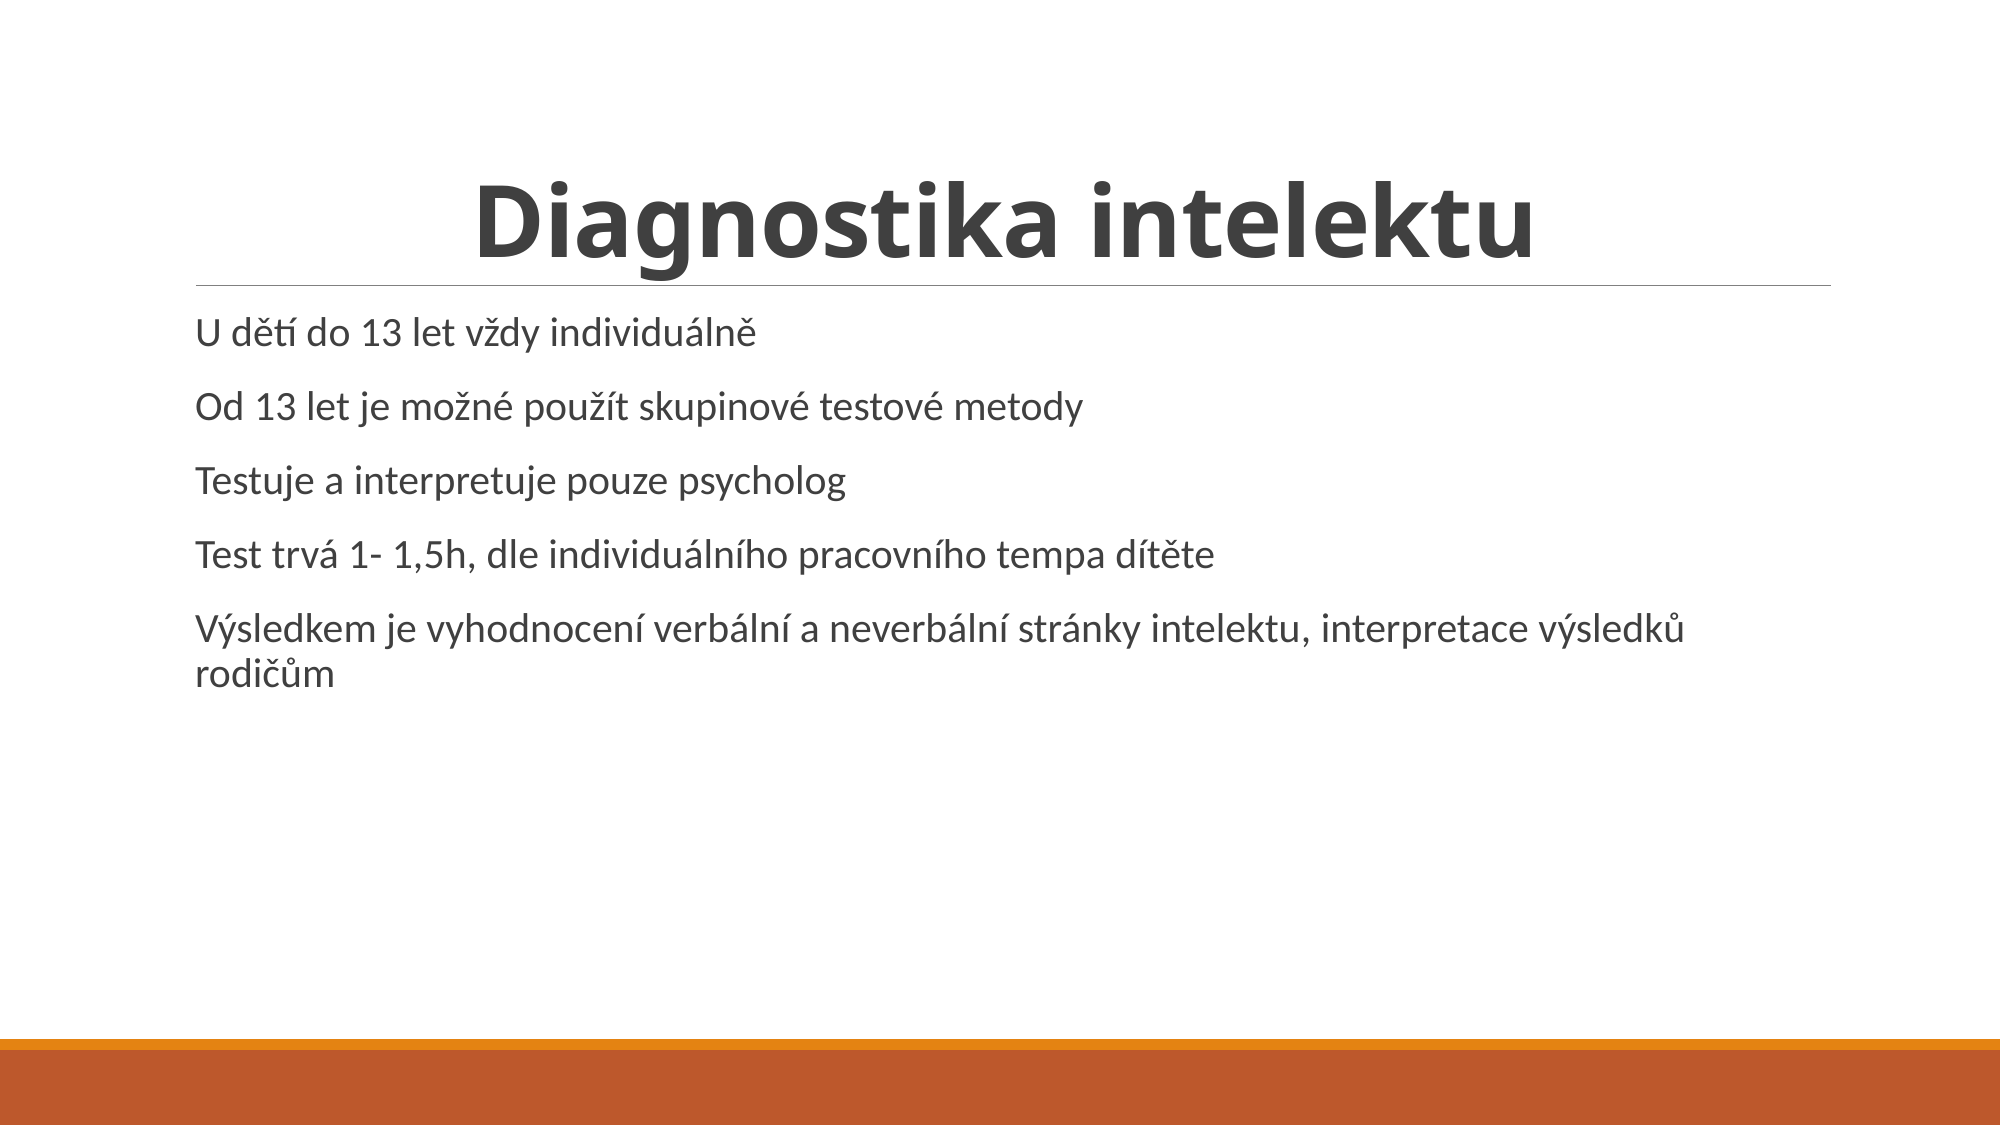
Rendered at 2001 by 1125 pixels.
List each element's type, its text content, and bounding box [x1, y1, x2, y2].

list U dětí do 13 let vždy individuálně Od 13 let je možné použít skupinové testové metody Testuje a interpretuje pouze psycholog Test trvá 1- 1,5h, dle individuálního pracovního tempa dítěte Výsledkem je vyhodnocení verbální a neverbální stránky intelektu, interpretace výsledků rodičům [180, 302, 1830, 963]
title Diagnostika intelektu [180, 47, 1830, 285]
